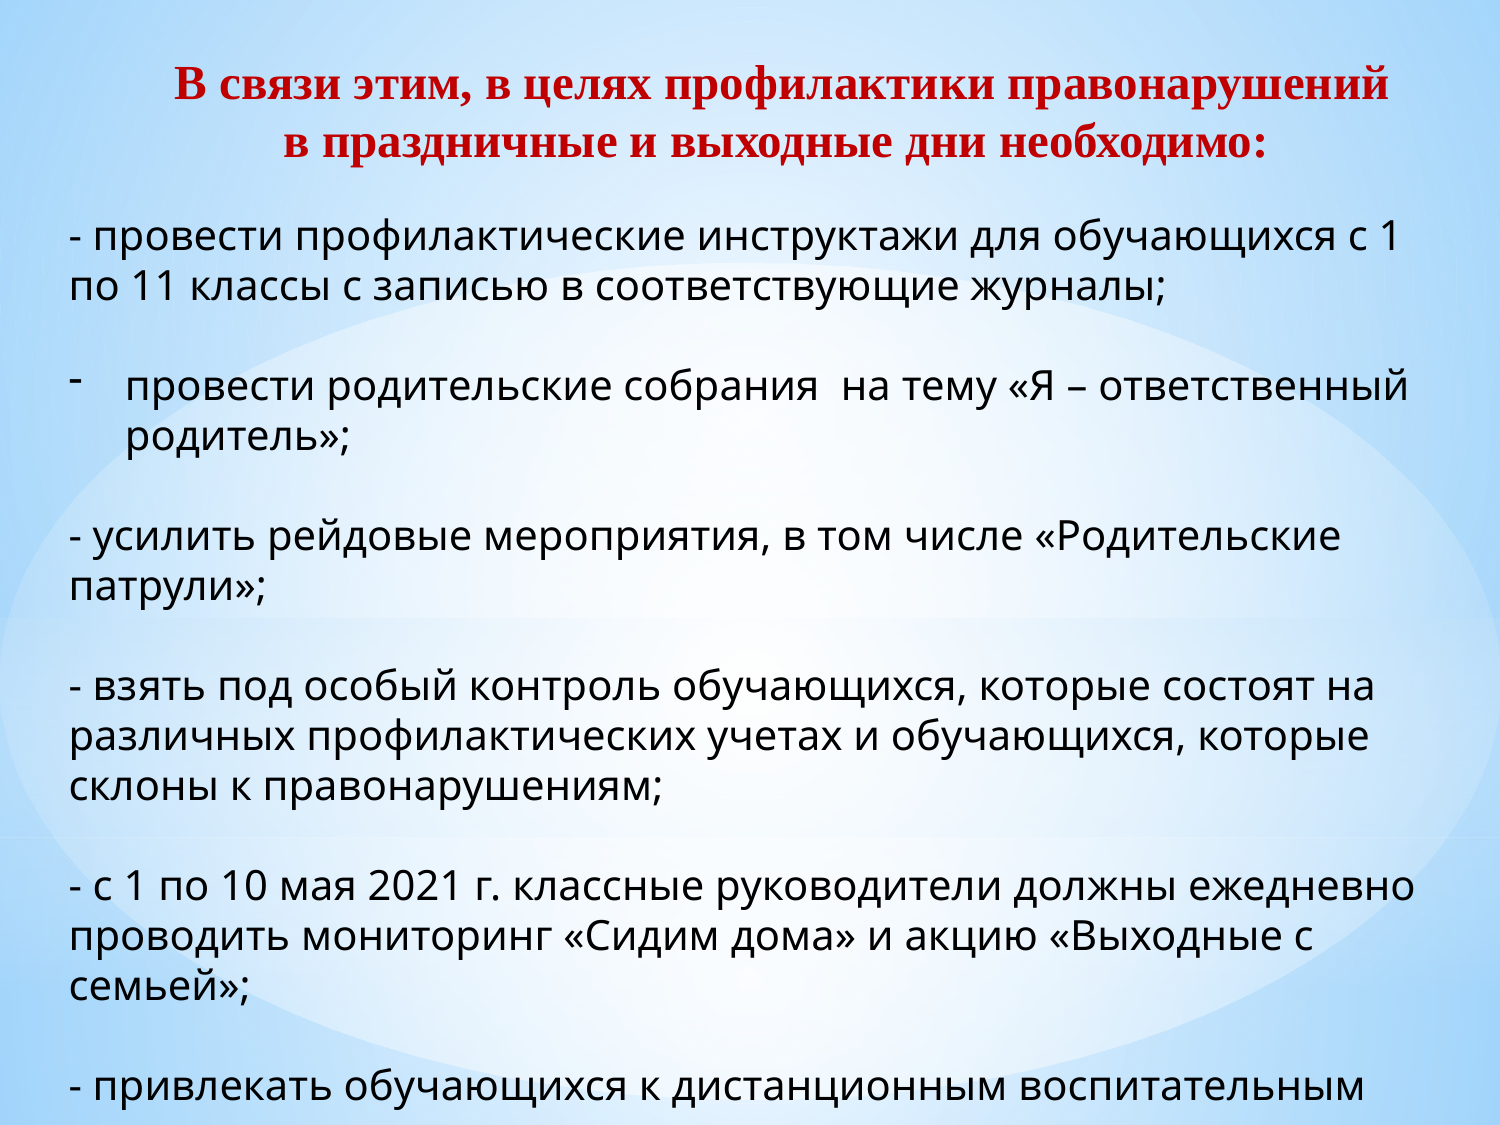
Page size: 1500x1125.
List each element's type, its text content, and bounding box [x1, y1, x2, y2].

list В связи этим, в целях профилактики правонарушений в праздничные и выходные дни необходимо: [147, 42, 1412, 201]
text_box - провести профилактические инструктажи для обучающихся с 1 по 11 классы с записью в соответствующие журналы; провести родительские собрания на тему «Я – ответственный родитель»; - усилить рейдовые мероприятия, в том числе «Родительские патрули»; - взять под особый контроль обучающихся, которые состоят на различных профилактических учетах и обучающихся, которые склоны к правонарушениям; - с 1 по 10 мая 2021 г. классные руководители должны ежедневно проводить мониторинг «Сидим дома» и акцию «Выходные с семьей»; - привлекать обучающихся к дистанционным воспитательным мероприятиям. [53, 201, 1460, 1125]
